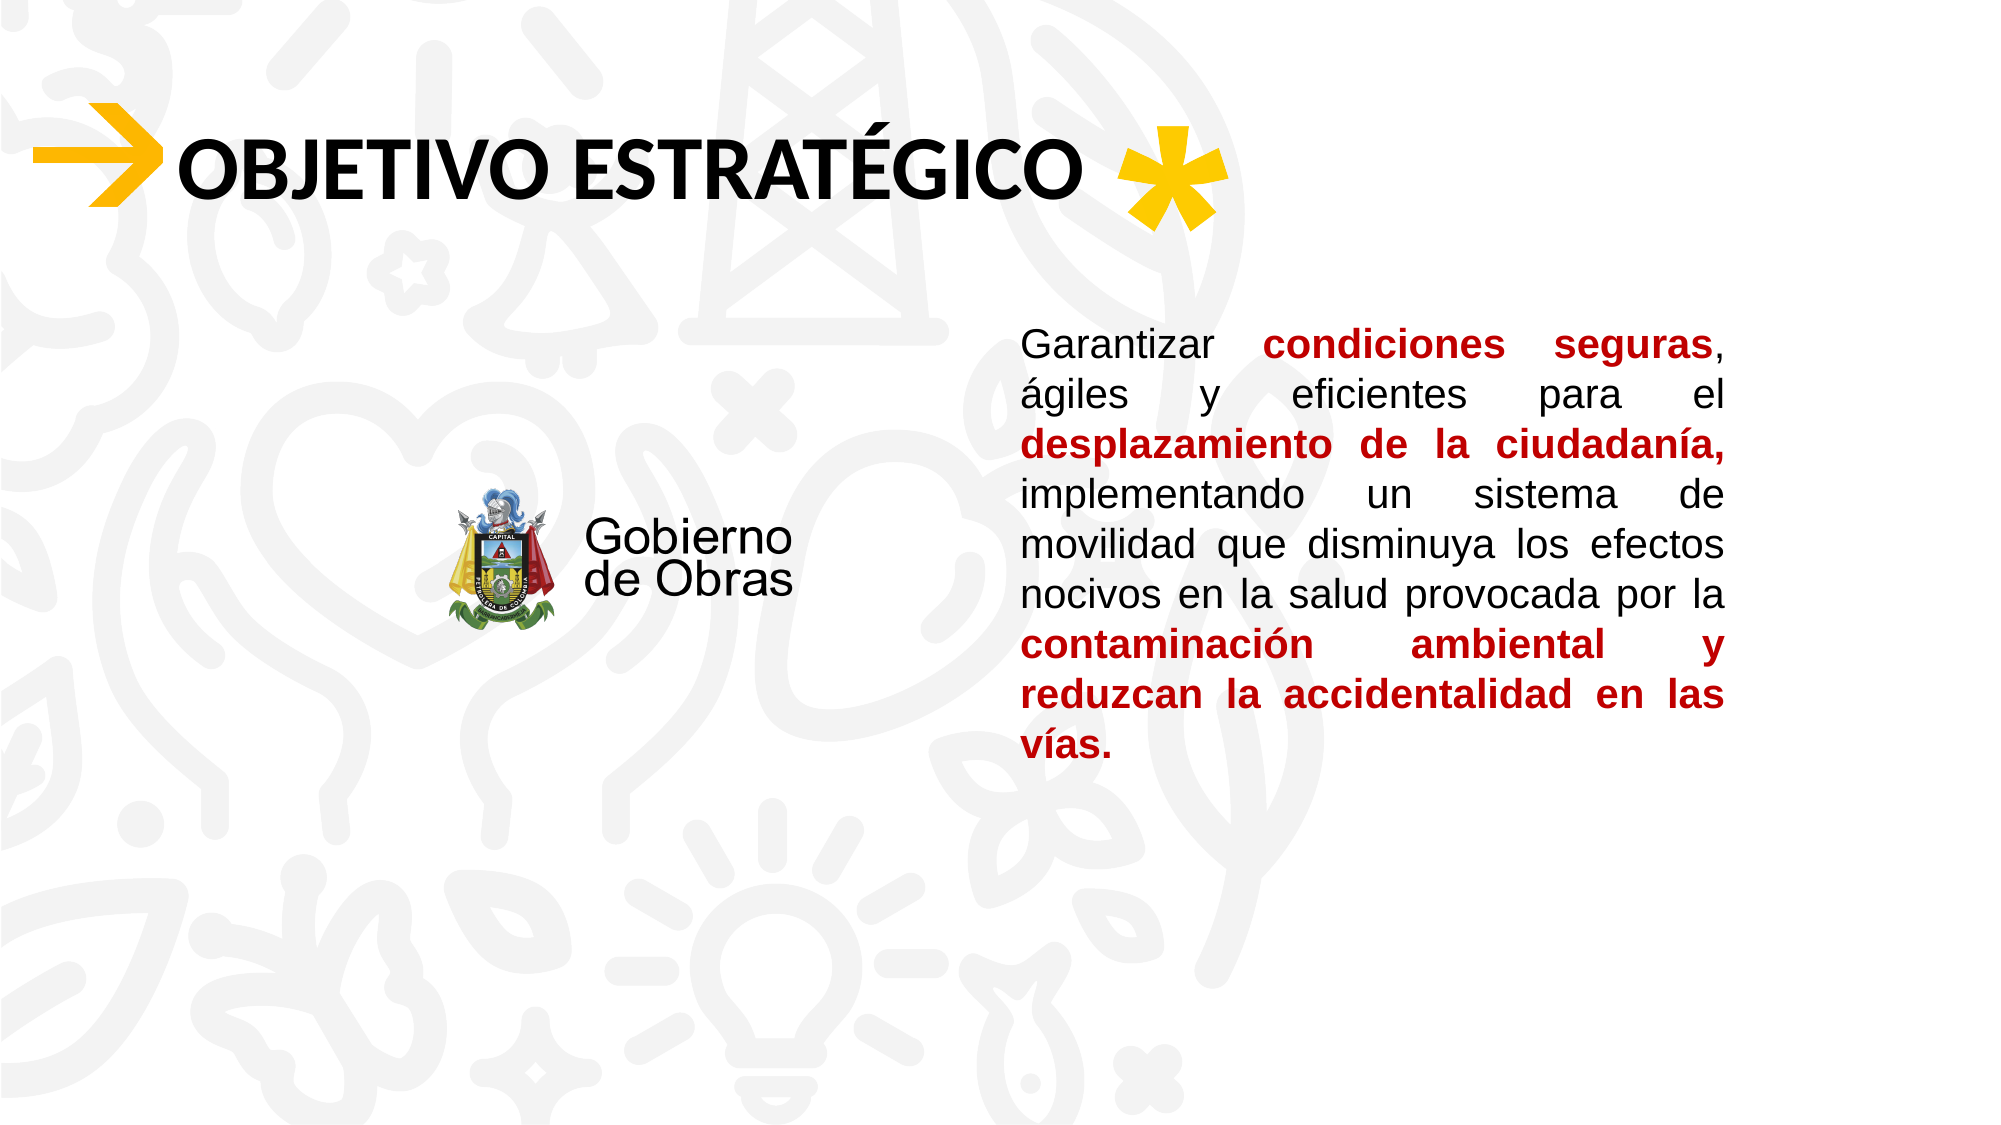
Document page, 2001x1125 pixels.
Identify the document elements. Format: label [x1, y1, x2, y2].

picture [449, 488, 801, 630]
picture [1117, 126, 1229, 232]
picture [33, 103, 163, 207]
list [0, 0, 2000, 1125]
